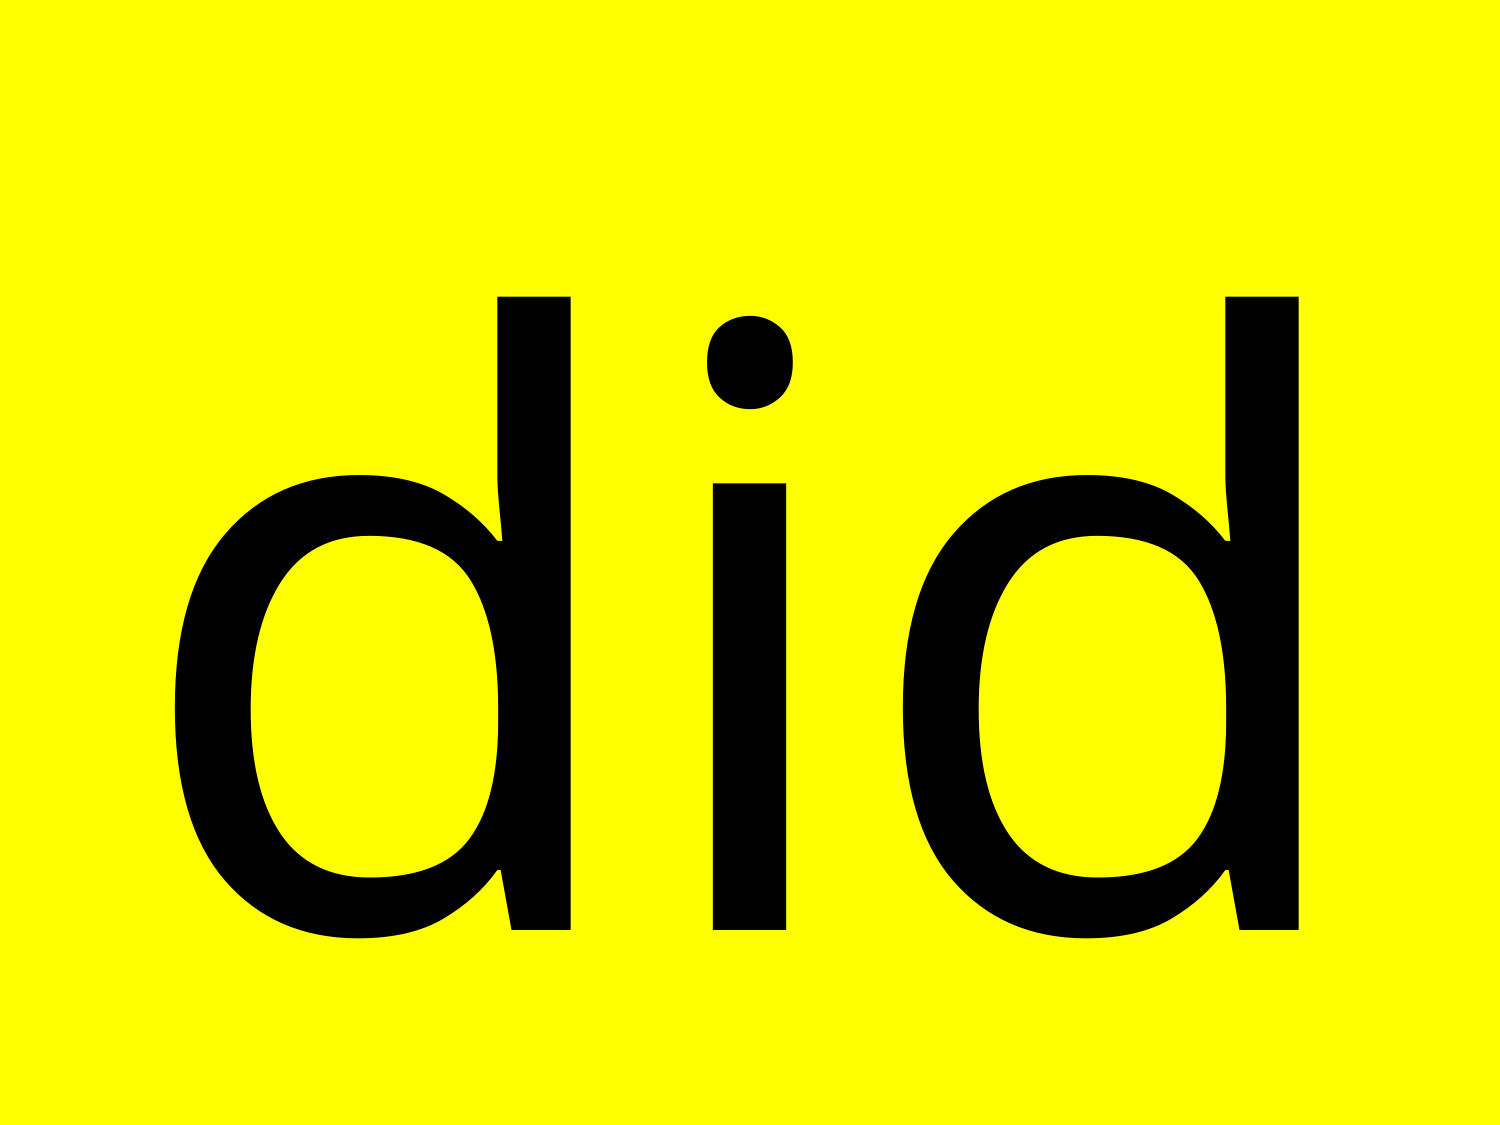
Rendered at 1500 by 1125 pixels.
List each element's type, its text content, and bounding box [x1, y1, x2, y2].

list did [0, 90, 1500, 1017]
